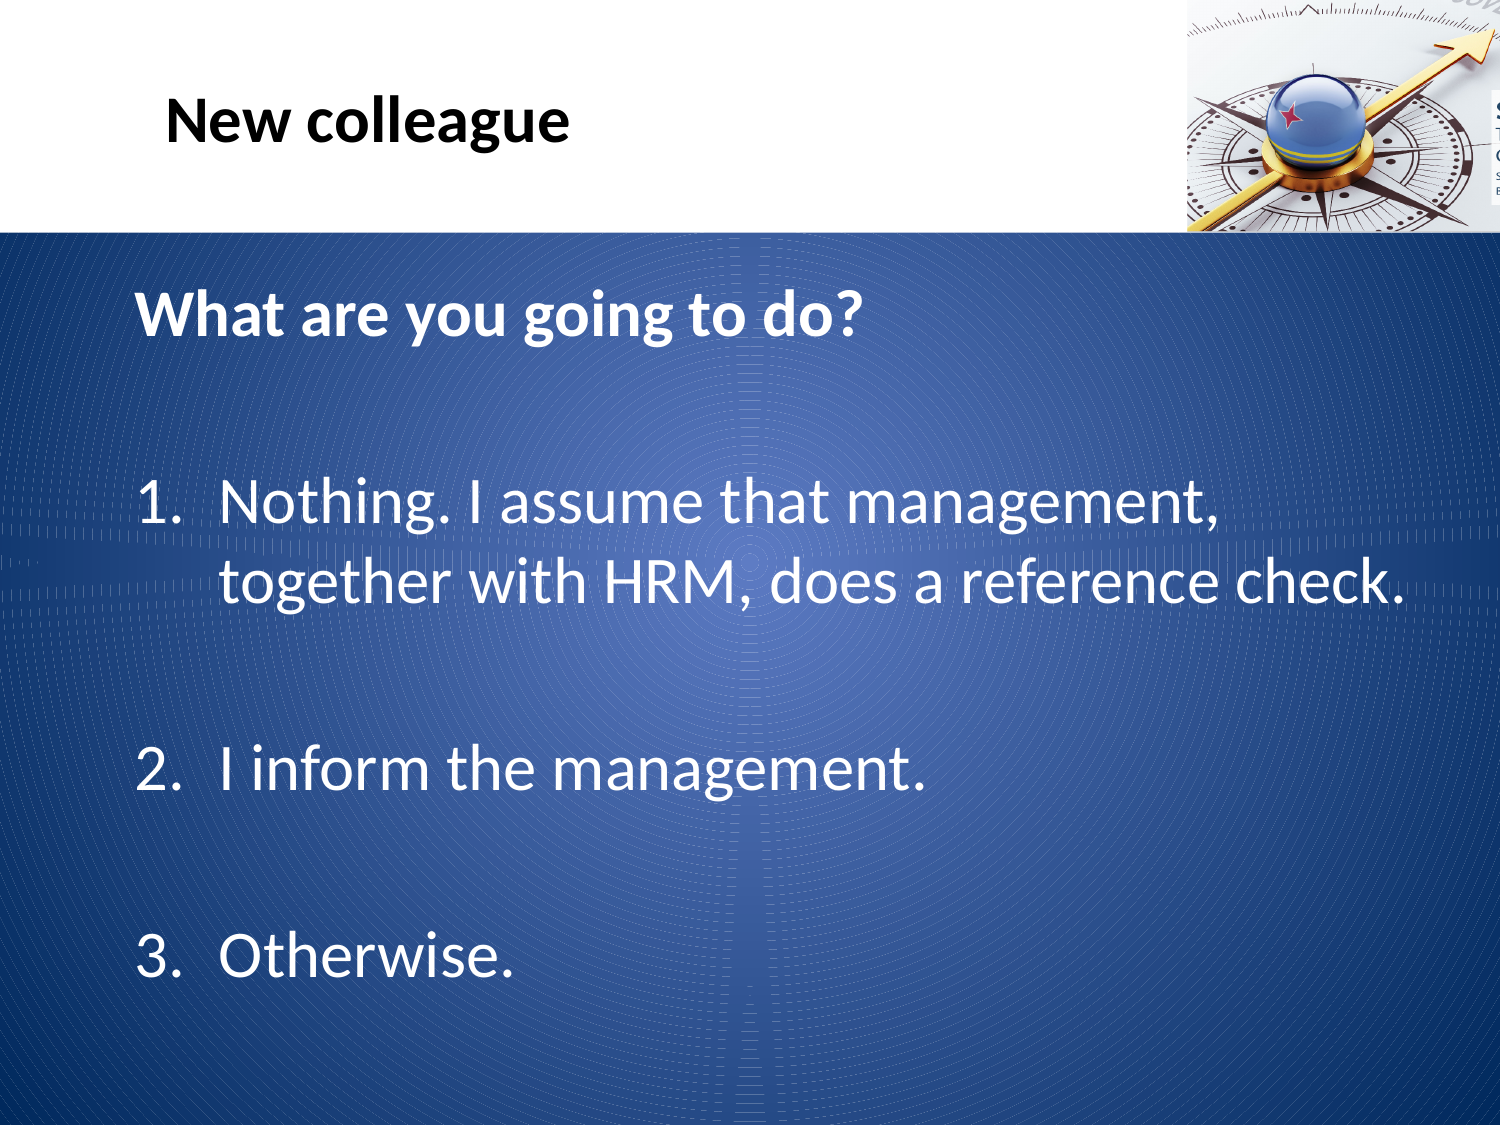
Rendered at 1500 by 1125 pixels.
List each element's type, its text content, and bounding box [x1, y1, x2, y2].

picture [1185, 0, 1500, 233]
list What are you going to do? Nothing. I assume that management, together with HRM, does a reference check. I inform the management. Otherwise. [119, 262, 1425, 1005]
title New colleague [0, 0, 1183, 233]
